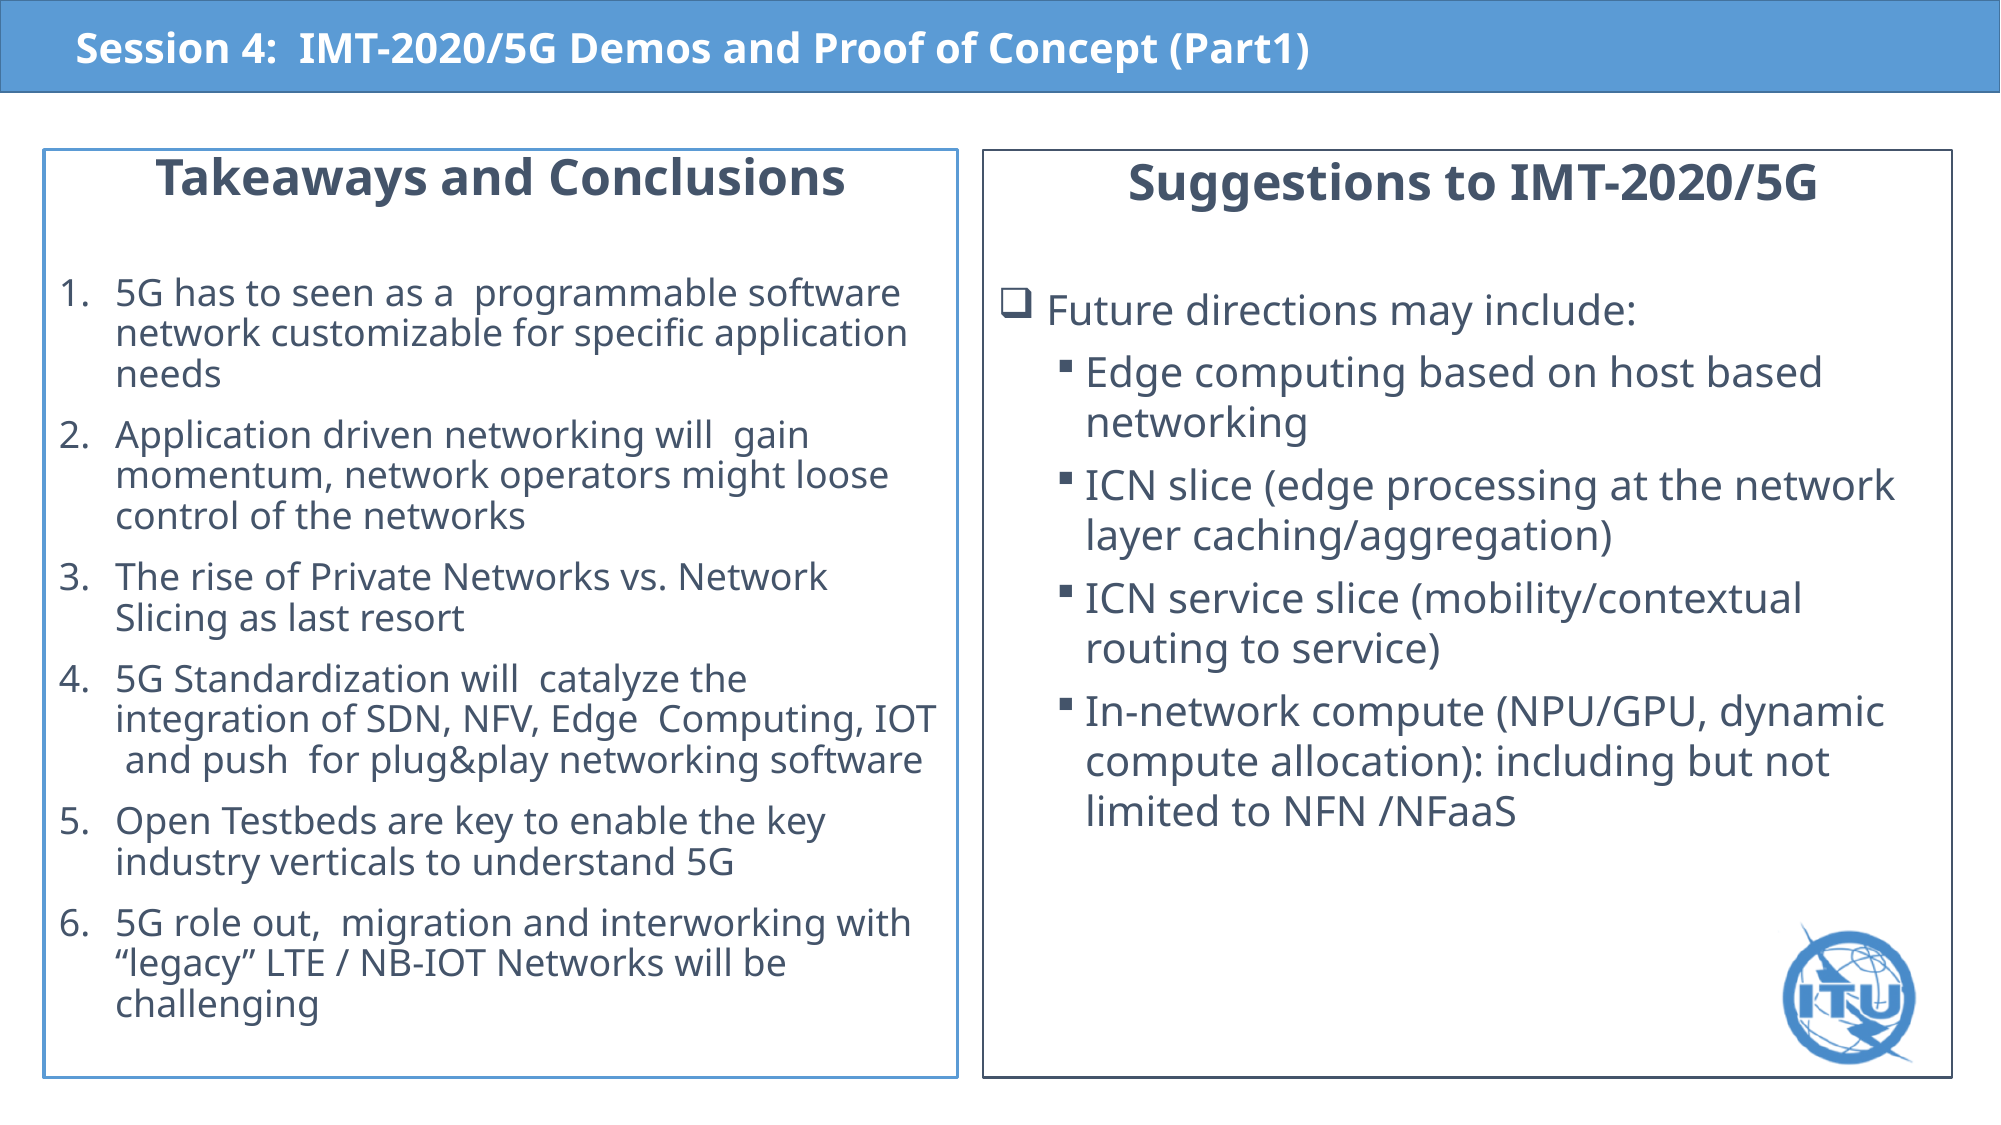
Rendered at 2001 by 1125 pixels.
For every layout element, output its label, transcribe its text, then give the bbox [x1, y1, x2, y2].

text_box [0, 0, 2000, 93]
text_box Suggestions to IMT-2020/5G Future directions may include: Edge computing based on host based networking ICN slice (edge processing at the network layer caching/aggregation) ICN service slice (mobility/contextual routing to service) In-network compute (NPU/GPU, dynamic compute allocation): including but not limited to NFN /NFaaS [982, 149, 1952, 1078]
title Session 4: IMT-2020/5G Demos and Proof of Concept (Part1) [60, 8, 1918, 93]
text_box Takeaways and Conclusions 5G has to seen as a programmable software network customizable for specific application needs Application driven networking will gain momentum, network operators might loose control of the networks The rise of Private Networks vs. Network Slicing as last resort 5G Standardization will catalyze the integration of SDN, NFV, Edge Computing, IOT and push for plug&play networking software Open Testbeds are key to enable the key industry verticals to understand 5G 5G role out, migration and interworking with “legacy” LTE / NB-IOT Networks will be challenging [43, 149, 958, 1078]
picture [1767, 897, 1952, 1089]
